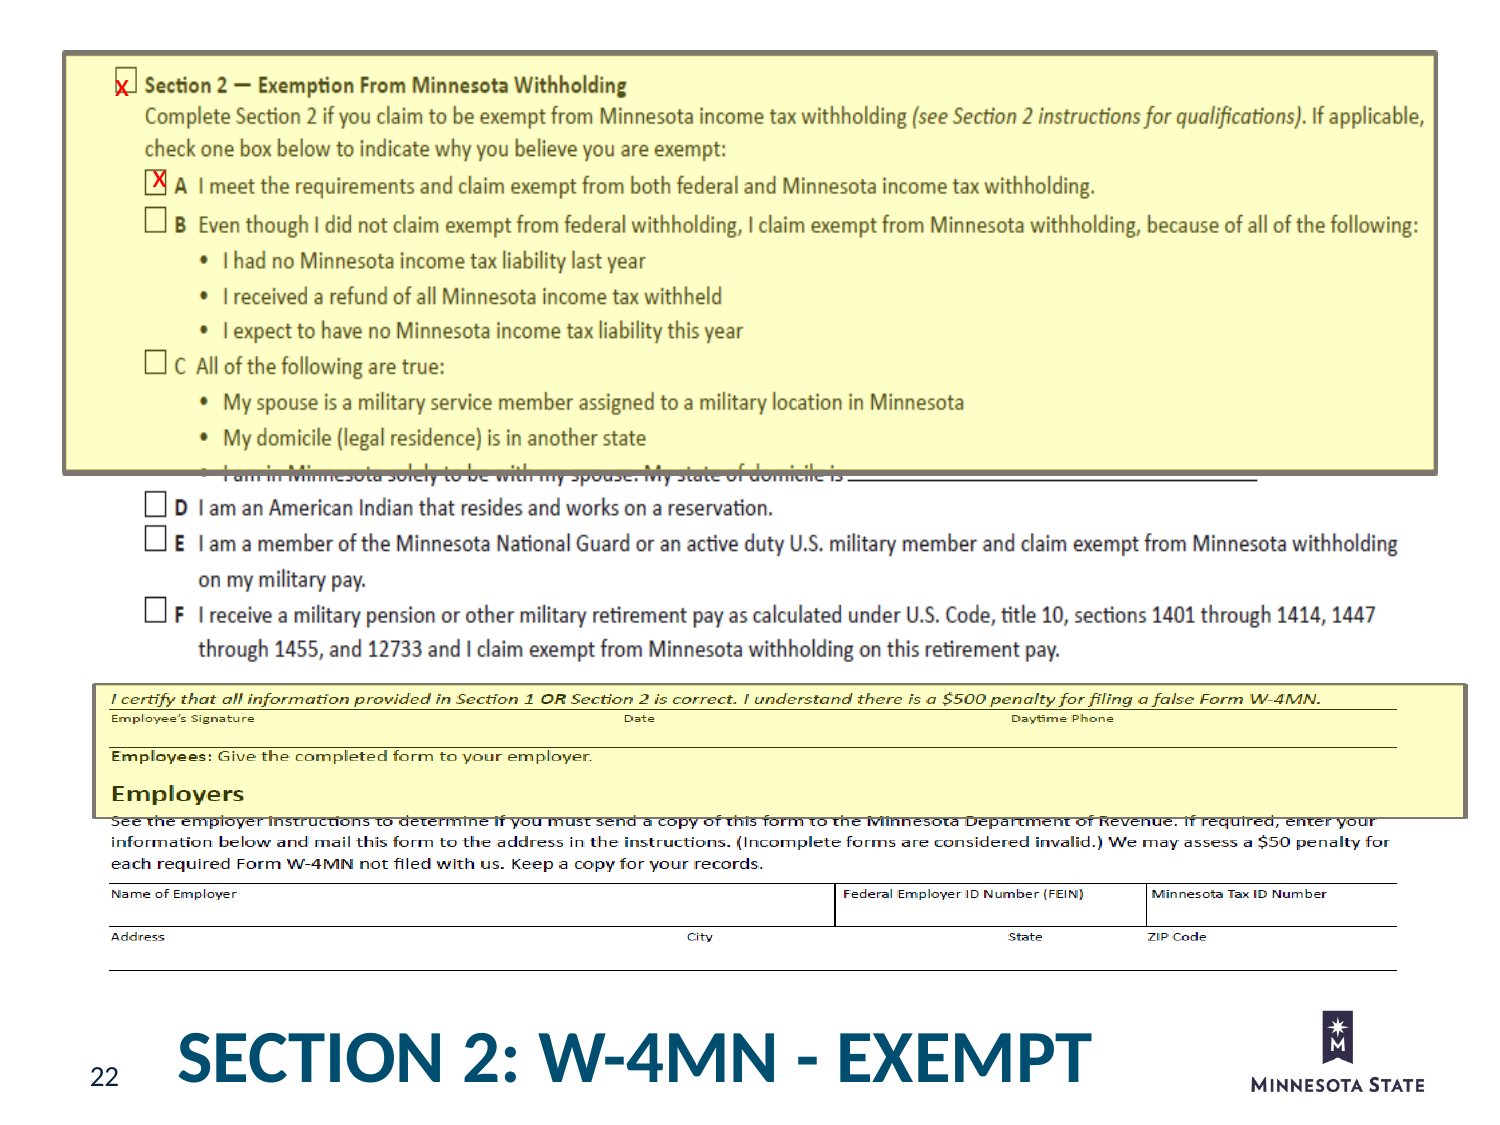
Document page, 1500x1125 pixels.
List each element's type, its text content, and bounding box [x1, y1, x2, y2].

text_box SECTION 2: W-4MN - EXEMPT [162, 1008, 1225, 1105]
picture [62, 50, 1468, 674]
picture [76, 680, 1500, 1110]
